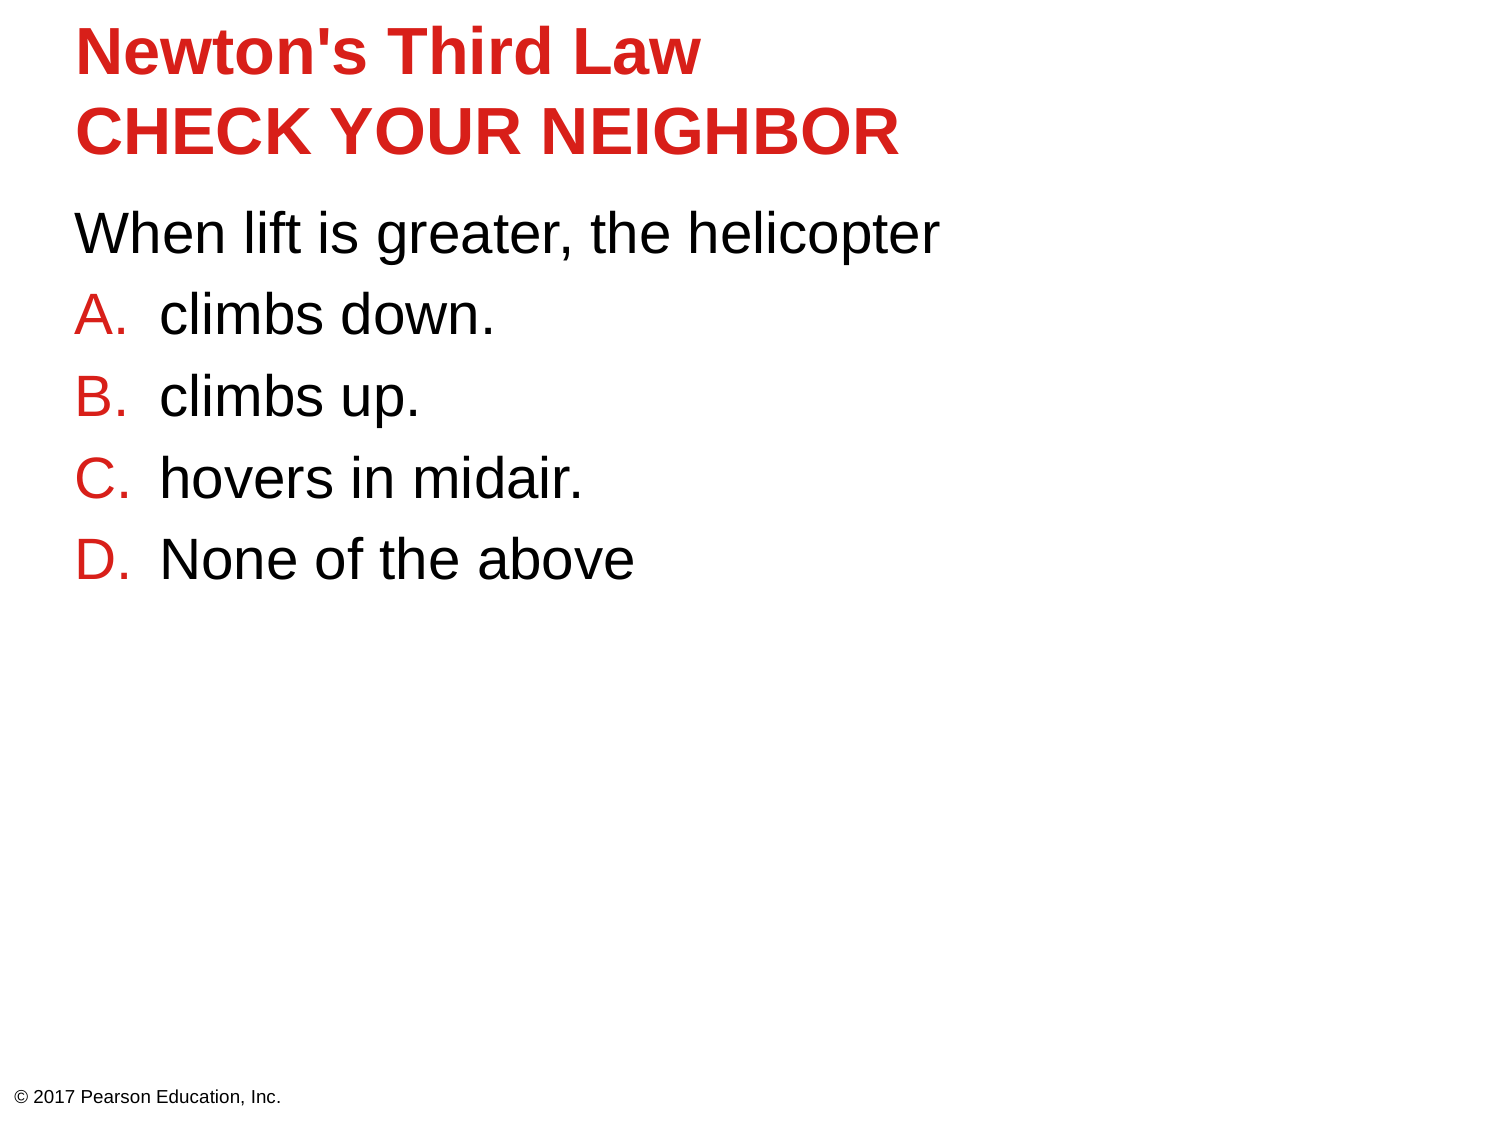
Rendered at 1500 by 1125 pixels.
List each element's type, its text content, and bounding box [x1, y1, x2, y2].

list When lift is greater, the helicopter climbs down. climbs up. hovers in midair. None of the above [59, 187, 1410, 1025]
title Newton's Third Law CHECK YOUR NEIGHBOR [0, 0, 1500, 177]
footer © 2017 Pearson Education, Inc. [14, 1084, 900, 1115]
